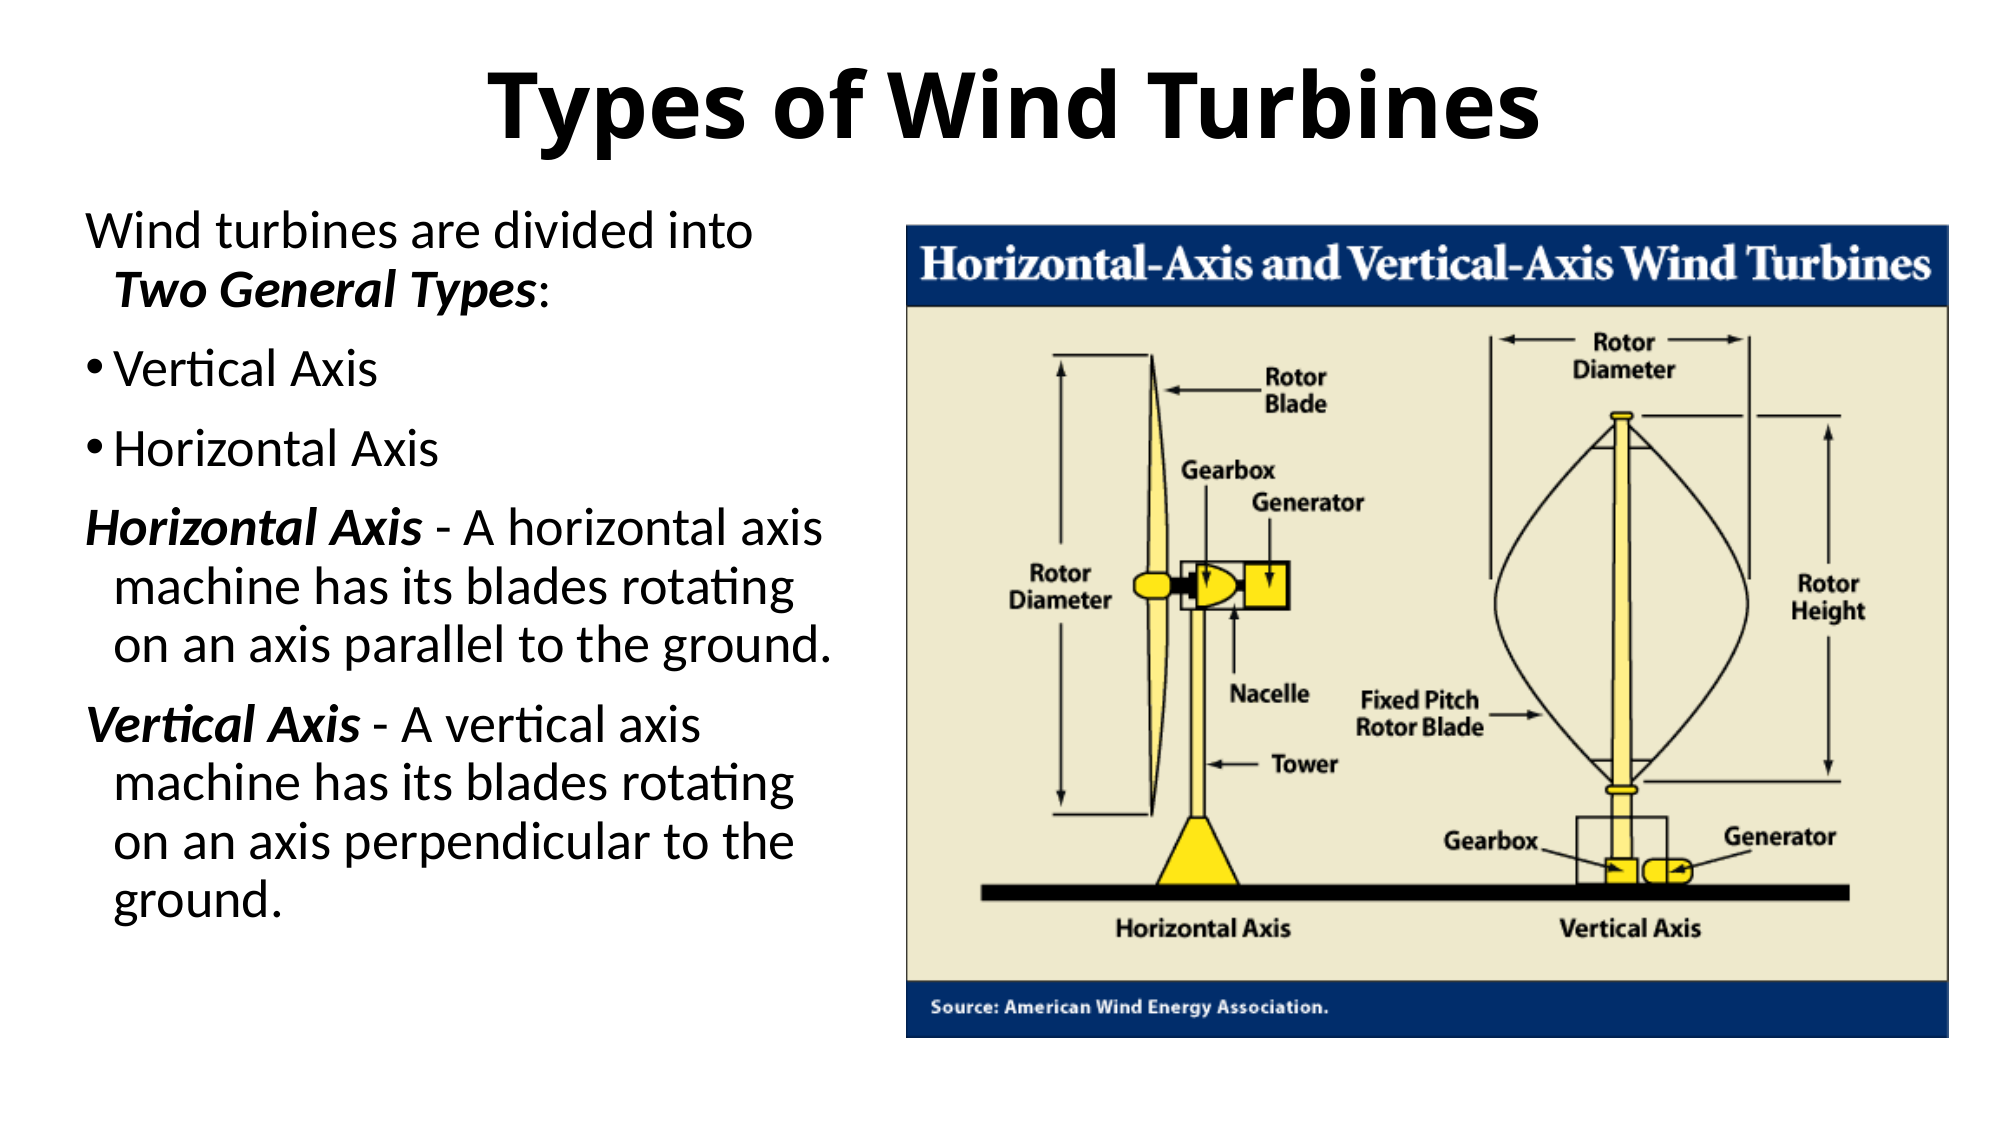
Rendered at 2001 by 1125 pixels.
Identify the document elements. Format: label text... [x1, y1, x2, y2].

picture [906, 224, 1949, 1038]
title Types of Wind Turbines [152, 0, 1878, 218]
list Wind turbines are divided into Two General Types: Vertical Axis Horizontal Axis Horizontal Axis - A horizontal axis machine has its blades rotating on an axis parallel to the ground. Vertical Axis - A vertical axis machine has its blades rotating on an axis perpendicular to the ground. [70, 194, 854, 989]
